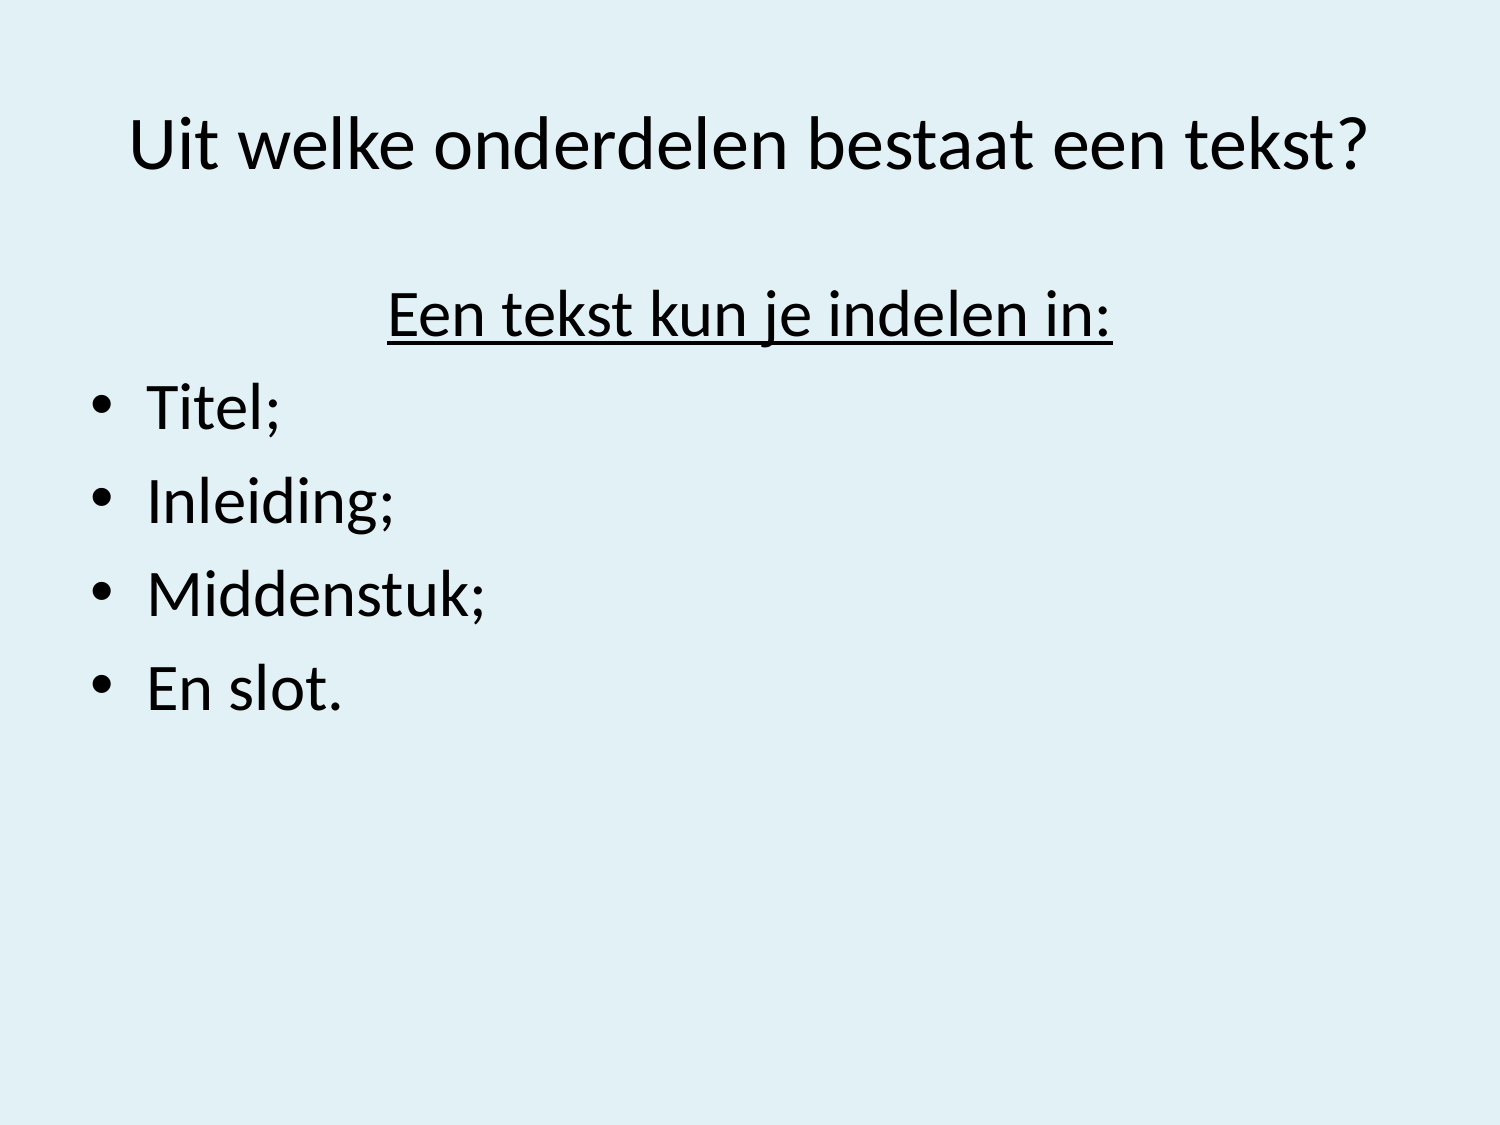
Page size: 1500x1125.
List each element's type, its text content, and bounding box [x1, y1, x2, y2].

list Een tekst kun je indelen in: Titel; Inleiding; Middenstuk; En slot. [75, 262, 1425, 1005]
title Uit welke onderdelen bestaat een tekst? [75, 45, 1425, 233]
